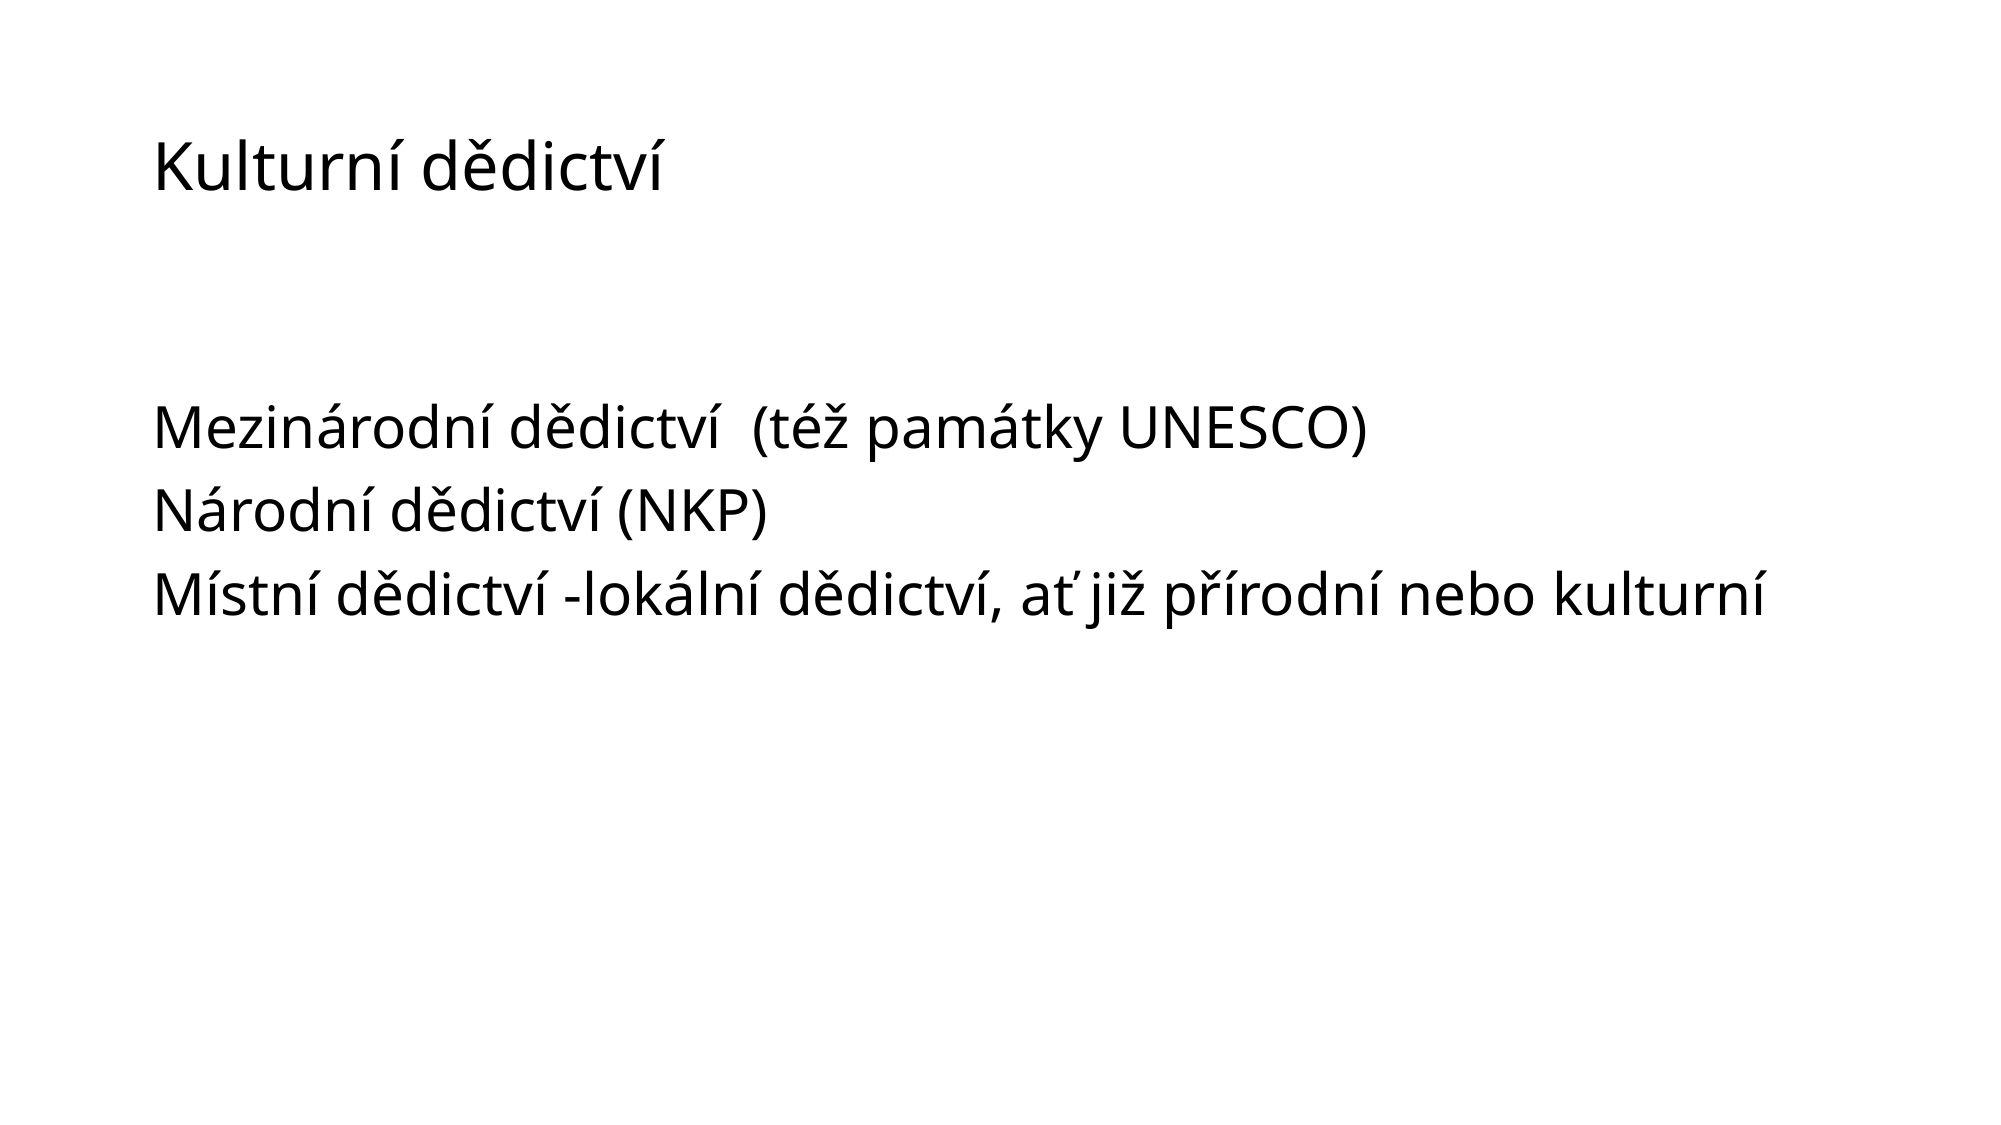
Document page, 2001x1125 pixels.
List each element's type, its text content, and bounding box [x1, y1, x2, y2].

title Kulturní dědictví [137, 59, 1863, 278]
list Mezinárodní dědictví (též památky UNESCO) Národní dědictví (NKP) Místní dědictví -lokální dědictví, ať již přírodní nebo kulturní [137, 299, 1863, 1014]
